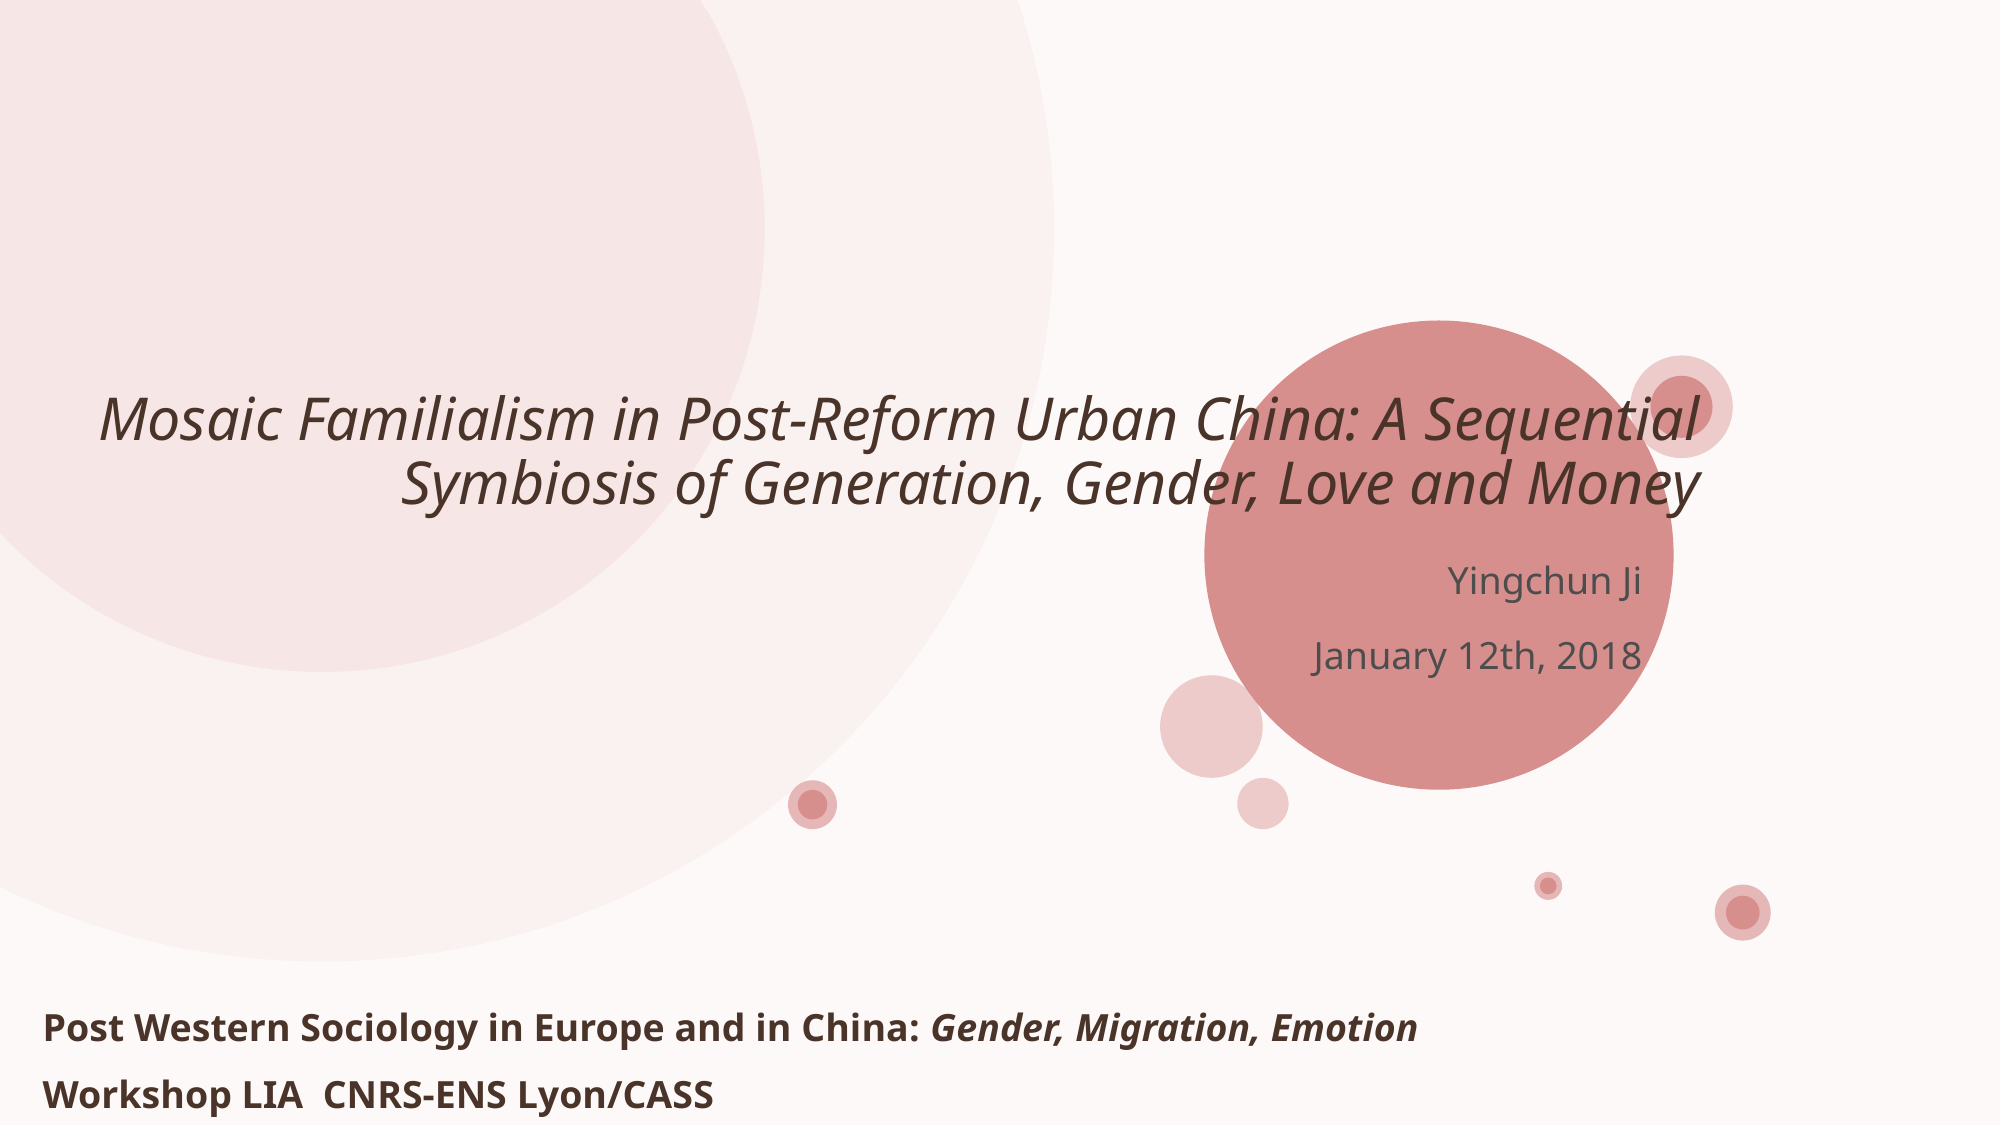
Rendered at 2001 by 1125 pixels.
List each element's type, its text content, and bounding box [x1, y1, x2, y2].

text_box Post Western Sociology in Europe and in China: Gender, Migration, Emotion Workshop LIA CNRS-ENS Lyon/CASS [27, 988, 1532, 1124]
title Mosaic Familialism in Post-Reform Urban China: A Sequential Symbiosis of Generation, Gender, Love and Money [45, 376, 1716, 596]
subtitle Yingchun Ji January 12th, 2018 [111, 596, 1658, 703]
